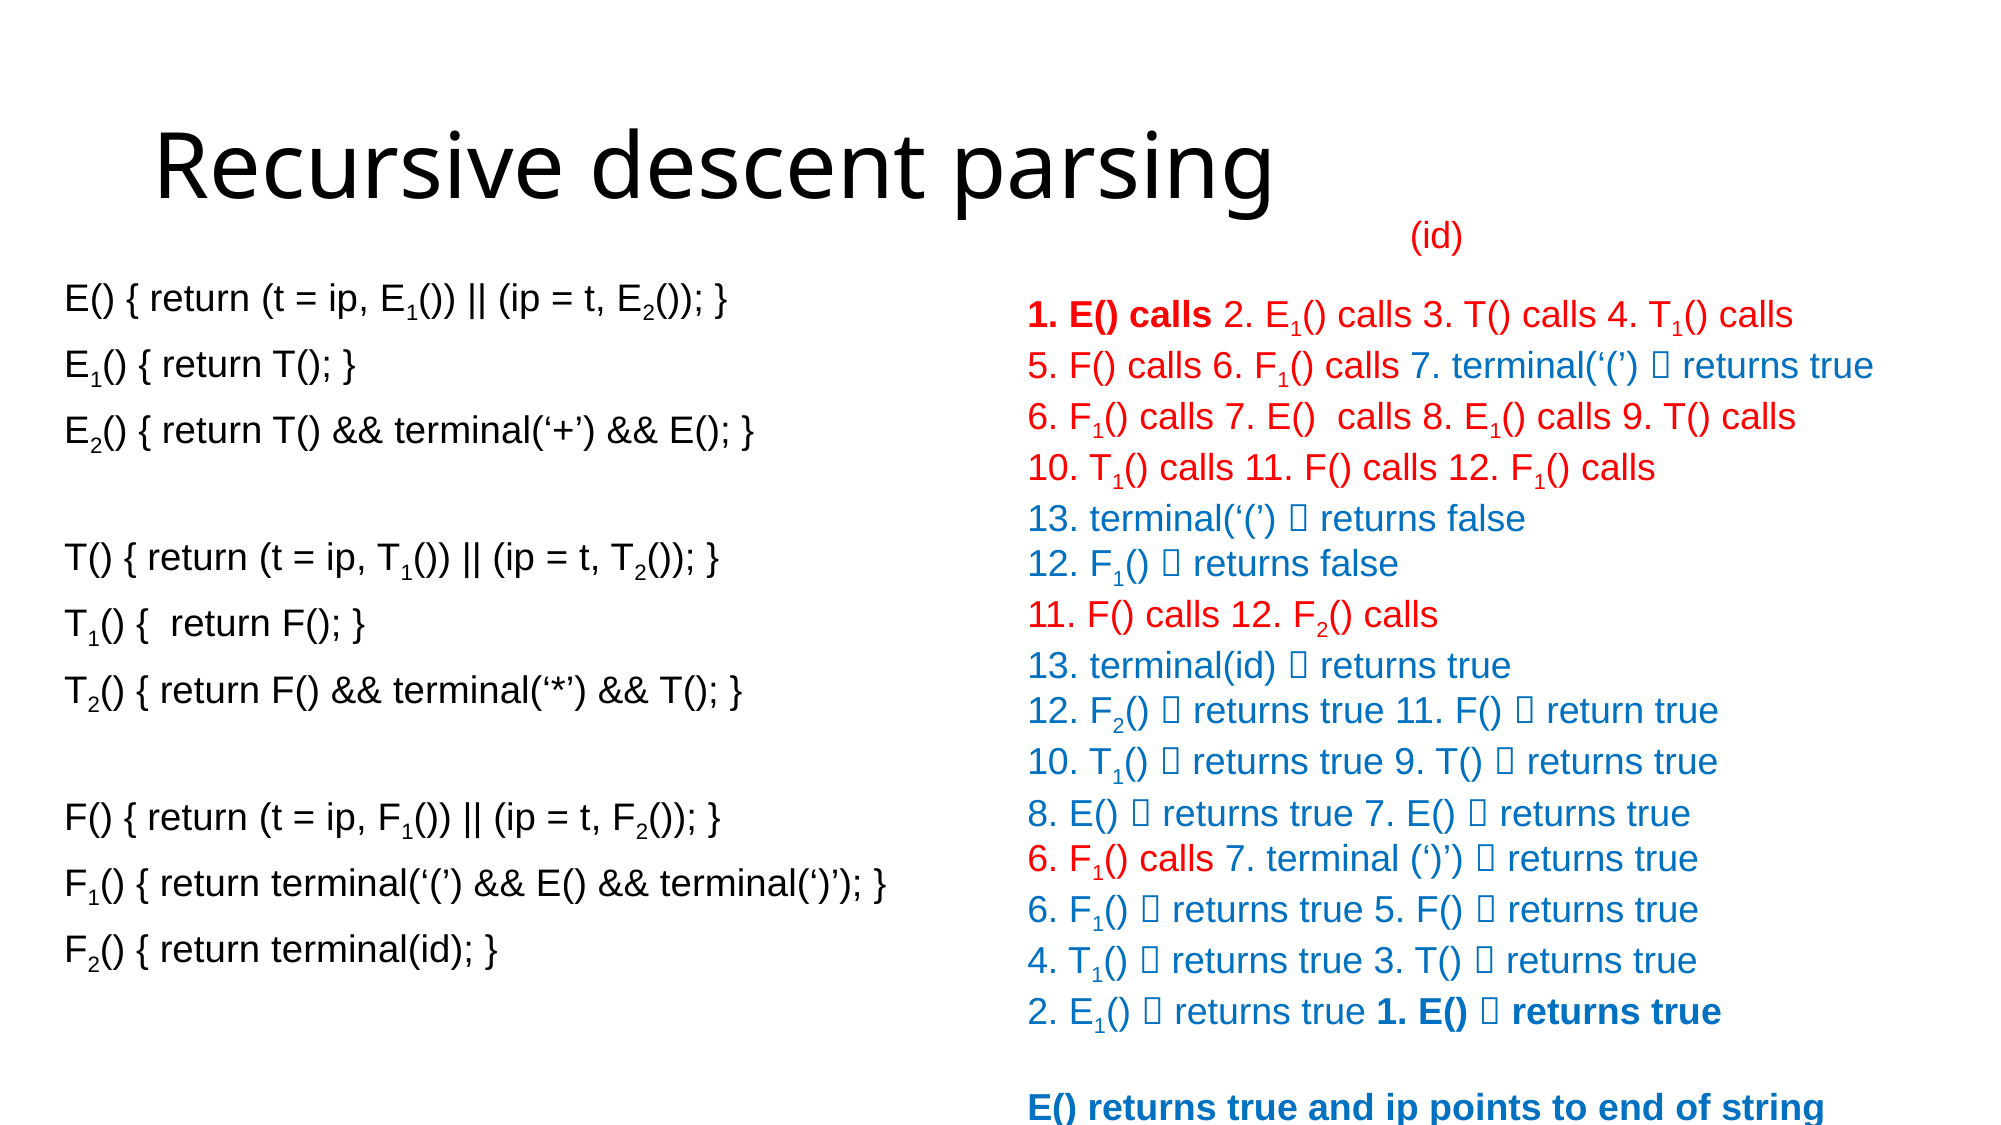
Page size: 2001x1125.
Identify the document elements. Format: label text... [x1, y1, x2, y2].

text_box (id) [1394, 203, 1694, 263]
text_box 1. E() calls 2. E1() calls 3. T() calls 4. T1() calls 5. F() calls 6. F1() calls 7. terminal(‘(’)  returns true 6. F1() calls 7. E() calls 8. E1() calls 9. T() calls 10. T1() calls 11. F() calls 12. F1() calls 13. terminal(‘(’)  returns false 12. F1()  returns false 11. F() calls 12. F2() calls 13. terminal(id)  returns true 12. F2()  returns true 11. F()  return true 10. T1()  returns true 9. T()  returns true 8. E()  returns true 7. E()  returns true 6. F1() calls 7. terminal (‘)’)  returns true 6. F1()  returns true 5. F()  returns true 4. T1()  returns true 3. T()  returns true 2. E1()  returns true 1. E()  returns true E() returns true and ip points to end of string Therefore, the parse tree generation is successful [1012, 282, 1988, 1125]
list E() { return (t = ip, E1()) || (ip = t, E2()); } E1() { return T(); } E2() { return T() && terminal(‘+’) && E(); } T() { return (t = ip, T1()) || (ip = t, T2()); } T1() { return F(); } T2() { return F() && terminal(‘*’) && T(); } F() { return (t = ip, F1()) || (ip = t, F2()); } F1() { return terminal(‘(’) && E() && terminal(‘)’); } F2() { return terminal(id); } [49, 266, 988, 980]
title Recursive descent parsing [137, 59, 1863, 278]
